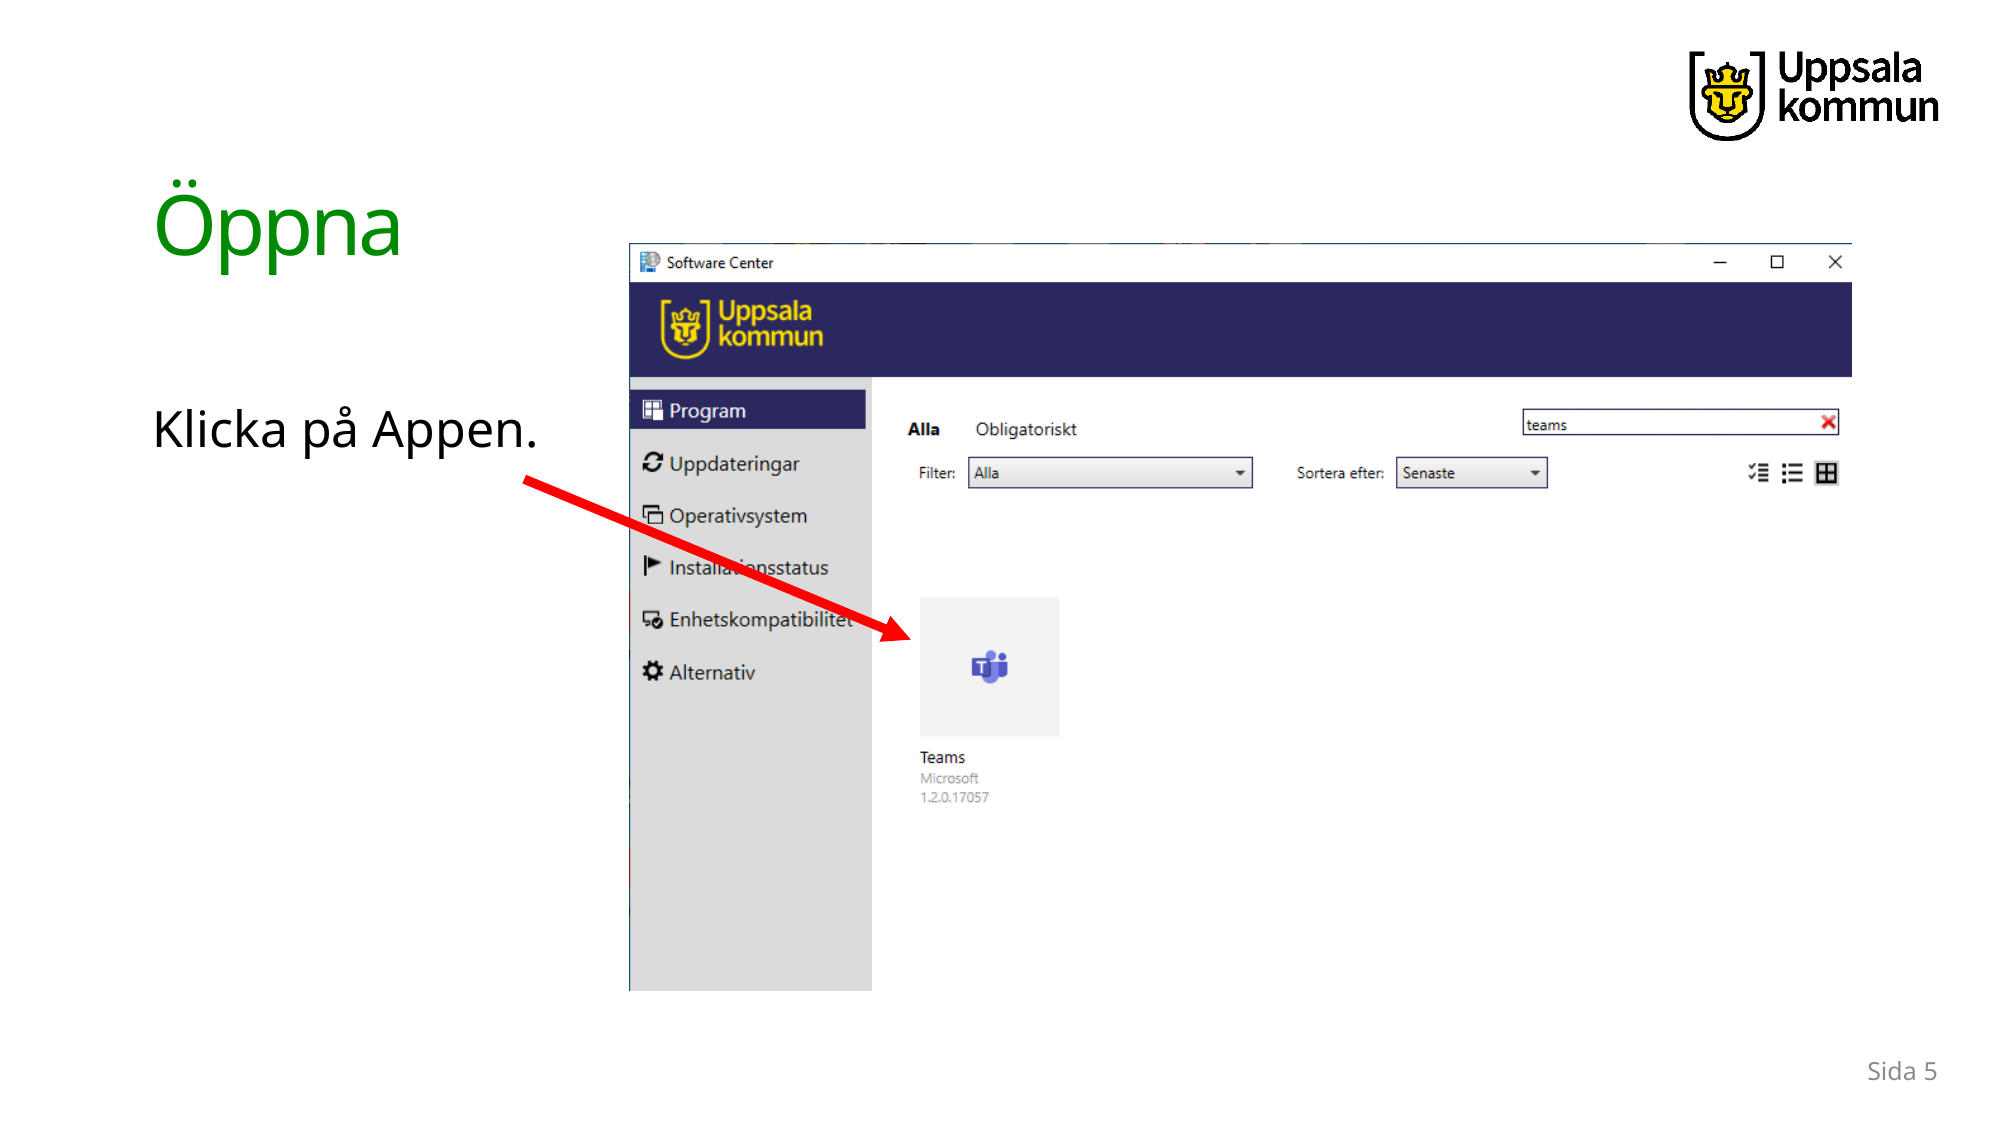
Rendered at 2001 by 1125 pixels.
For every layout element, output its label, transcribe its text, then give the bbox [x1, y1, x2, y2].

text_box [523, 478, 912, 640]
picture [1674, 36, 1953, 156]
picture [629, 242, 1852, 991]
slide_number Sida 5 [1502, 1042, 1953, 1103]
title Öppna [137, 159, 630, 281]
list Klicka på Appen. [137, 397, 624, 969]
